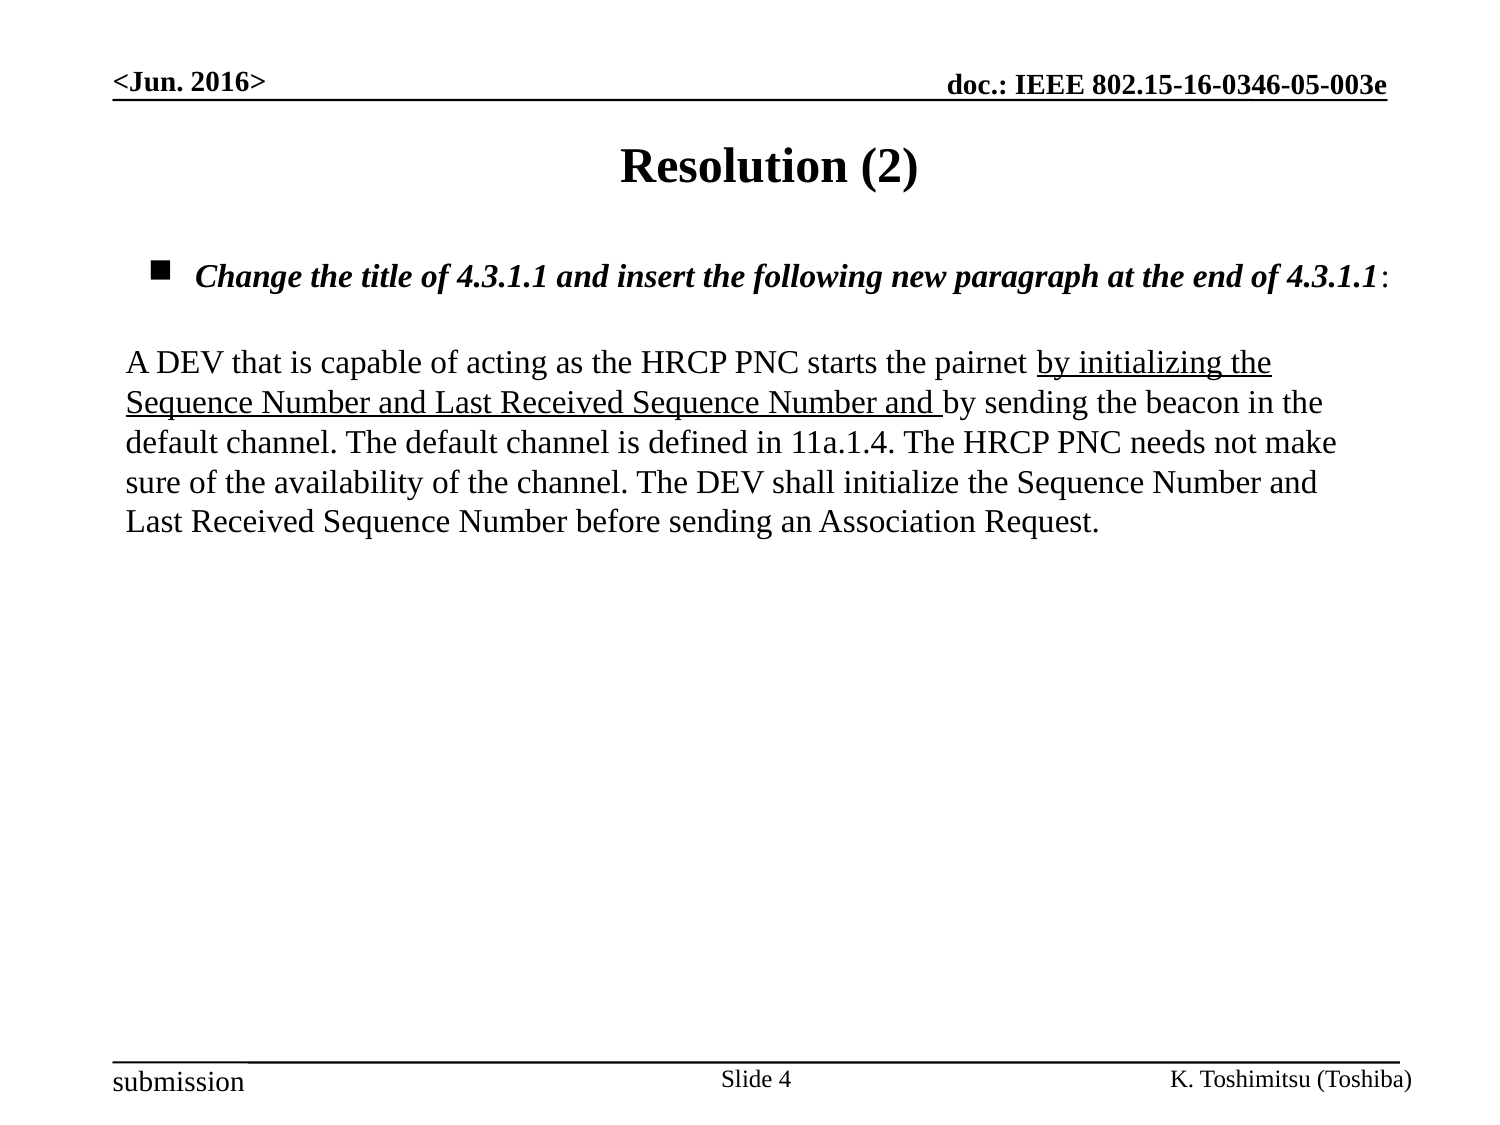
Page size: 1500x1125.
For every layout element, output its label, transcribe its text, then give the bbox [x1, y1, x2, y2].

text_box A DEV that is capable of acting as the HRCP PNC starts the pairnet by initializing the Sequence Number and Last Received Sequence Number and by sending the beacon in the default channel. The default channel is defined in 11a.1.4. The HRCP PNC needs not make sure of the availability of the channel. The DEV shall initialize the Sequence Number and Last Received Sequence Number before sending an Association Request. [110, 332, 1371, 547]
footer K. Toshimitsu (Toshiba) [900, 1062, 1413, 1093]
text_box Change the title of 4.3.1.1 and insert the following new paragraph at the end of 4.3.1.1: [133, 247, 1413, 302]
slide_number Slide 4 [712, 1062, 800, 1093]
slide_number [112, 62, 375, 98]
text_box Resolution (2) [605, 125, 935, 201]
